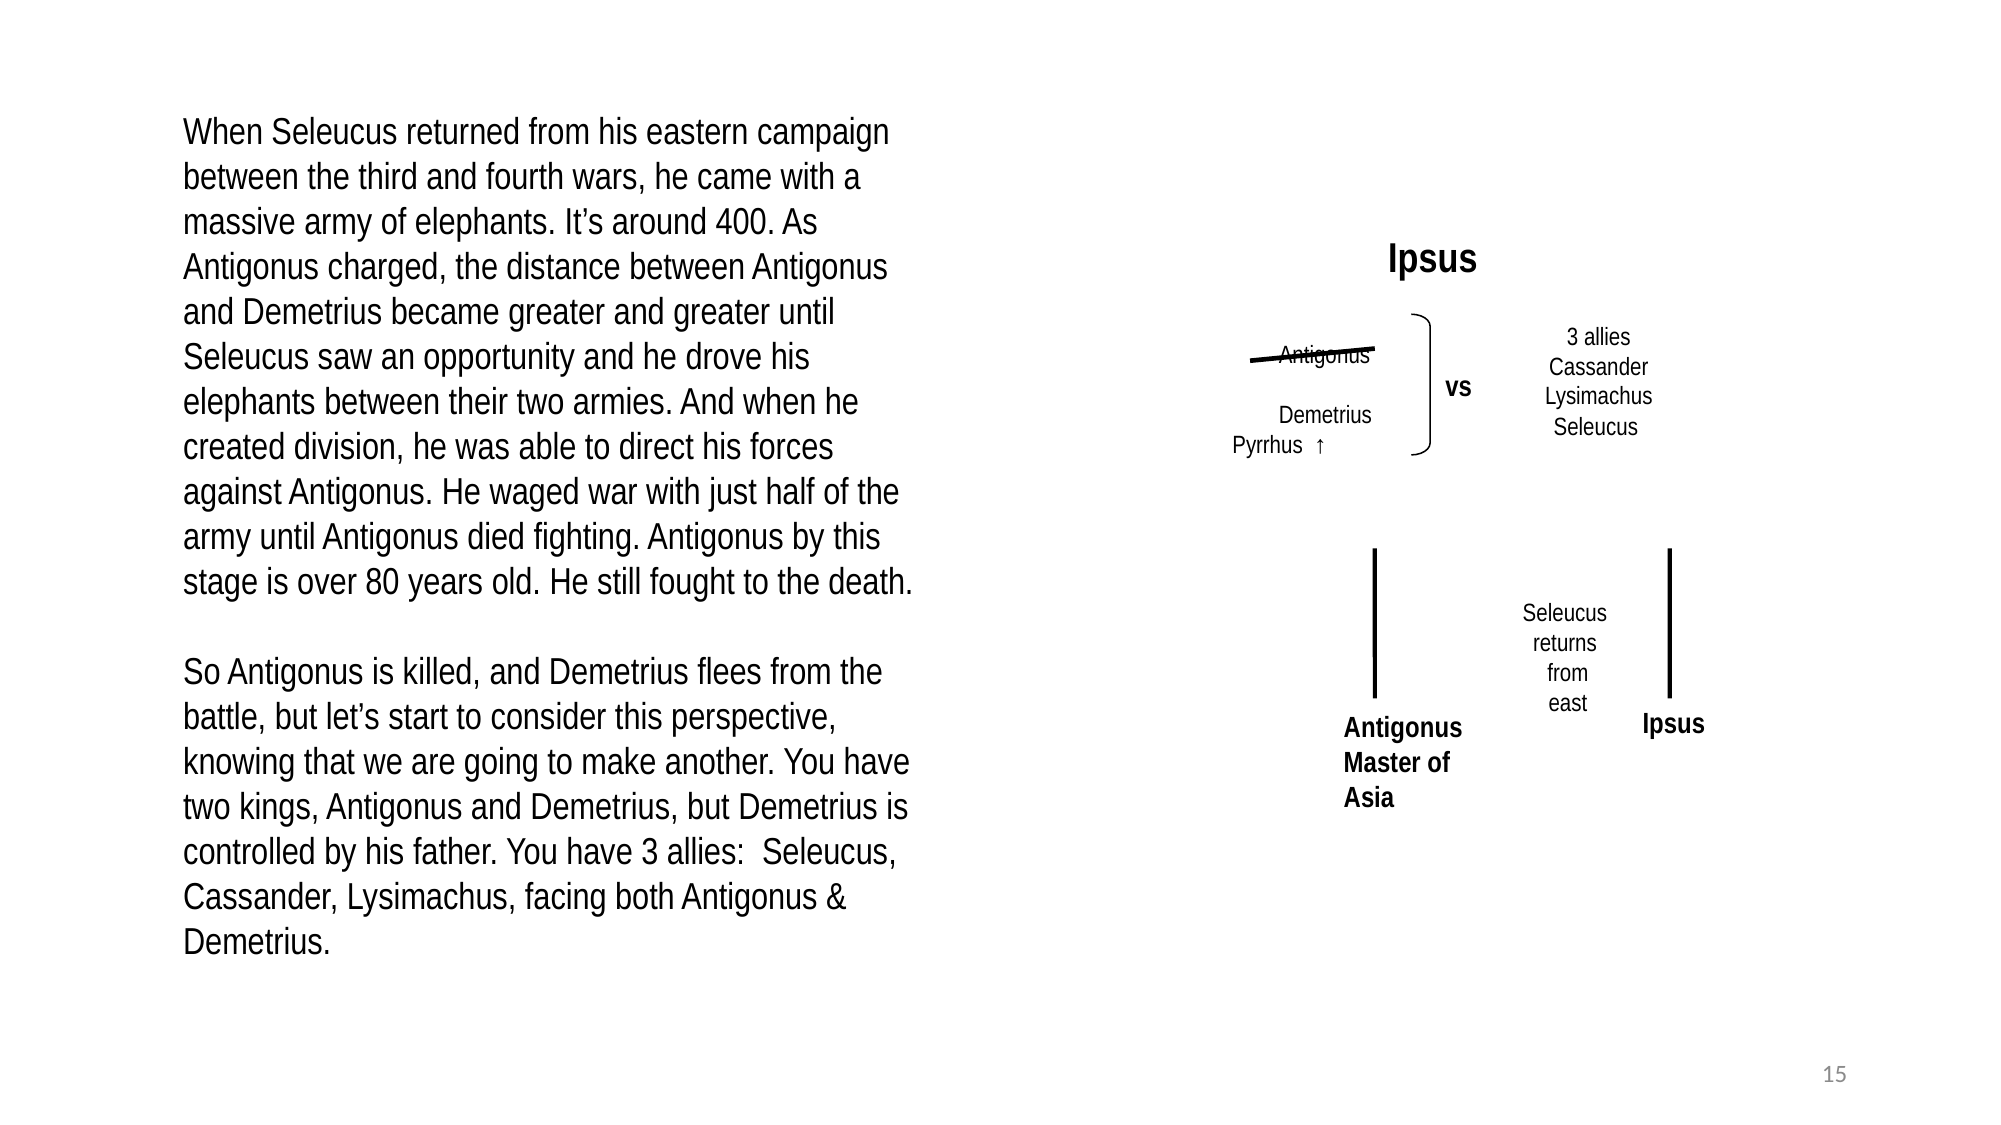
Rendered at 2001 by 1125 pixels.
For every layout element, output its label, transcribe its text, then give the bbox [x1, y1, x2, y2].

text_box When Seleucus returned from his eastern campaign between the third and fourth wars, he came with a massive army of elephants. It’s around 400. As Antigonus charged, the distance between Antigonus and Demetrius became greater and greater until Seleucus saw an opportunity and he drove his elephants between their two armies. And when he created division, he was able to direct his forces against Antigonus. He waged war with just half of the army until Antigonus died fighting. Antigonus by this stage is over 80 years old. He still fought to the death. So Antigonus is killed, and Demetrius flees from the battle, but let’s start to consider this perspective, knowing that we are going to make another. You have two kings, Antigonus and Demetrius, but Demetrius is controlled by his father. You have 3 allies: Seleucus, Cassander, Lysimachus, facing both Antigonus & Demetrius. [168, 99, 939, 1015]
text_box Antigonus Master of Asia [1337, 702, 1470, 812]
text_box [1411, 314, 1431, 455]
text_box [1249, 348, 1375, 361]
slide_number 15 [1412, 1042, 1863, 1103]
text_box     [1167, 304, 1712, 746]
text_box 3 allies Cassander Lysimachus Seleucus [1514, 314, 1684, 455]
text_box Ipsus [1636, 698, 1712, 746]
text_box Antigonus Demetrius Pyrrhus ↑ [1122, 332, 1402, 443]
text_box Ipsus [1179, 224, 1686, 272]
text_box Seleucus returns from east [1516, 590, 1620, 722]
text_box vs [1439, 361, 1496, 408]
